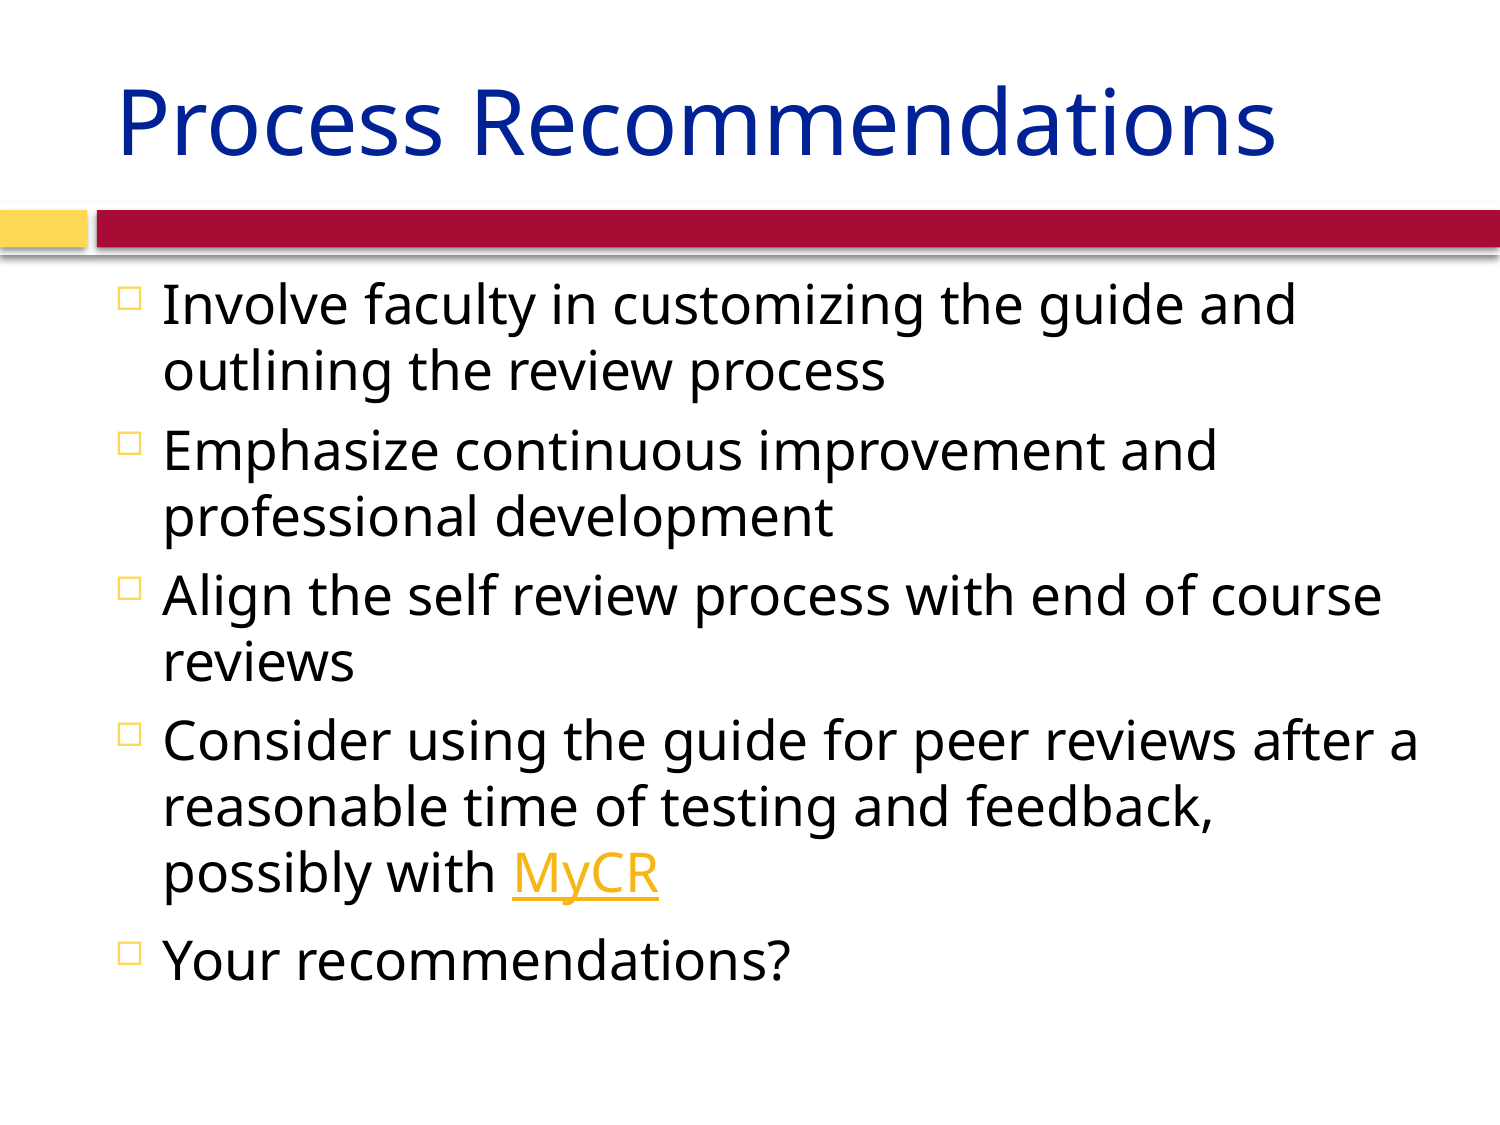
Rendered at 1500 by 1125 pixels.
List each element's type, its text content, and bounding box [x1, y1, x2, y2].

title Process Recommendations [100, 37, 1438, 200]
list Involve faculty in customizing the guide and outlining the review process Emphasize continuous improvement and professional development Align the self review process with end of course reviews Consider using the guide for peer reviews after a reasonable time of testing and feedback, possibly with MyCR Your recommendations? [100, 262, 1438, 1000]
